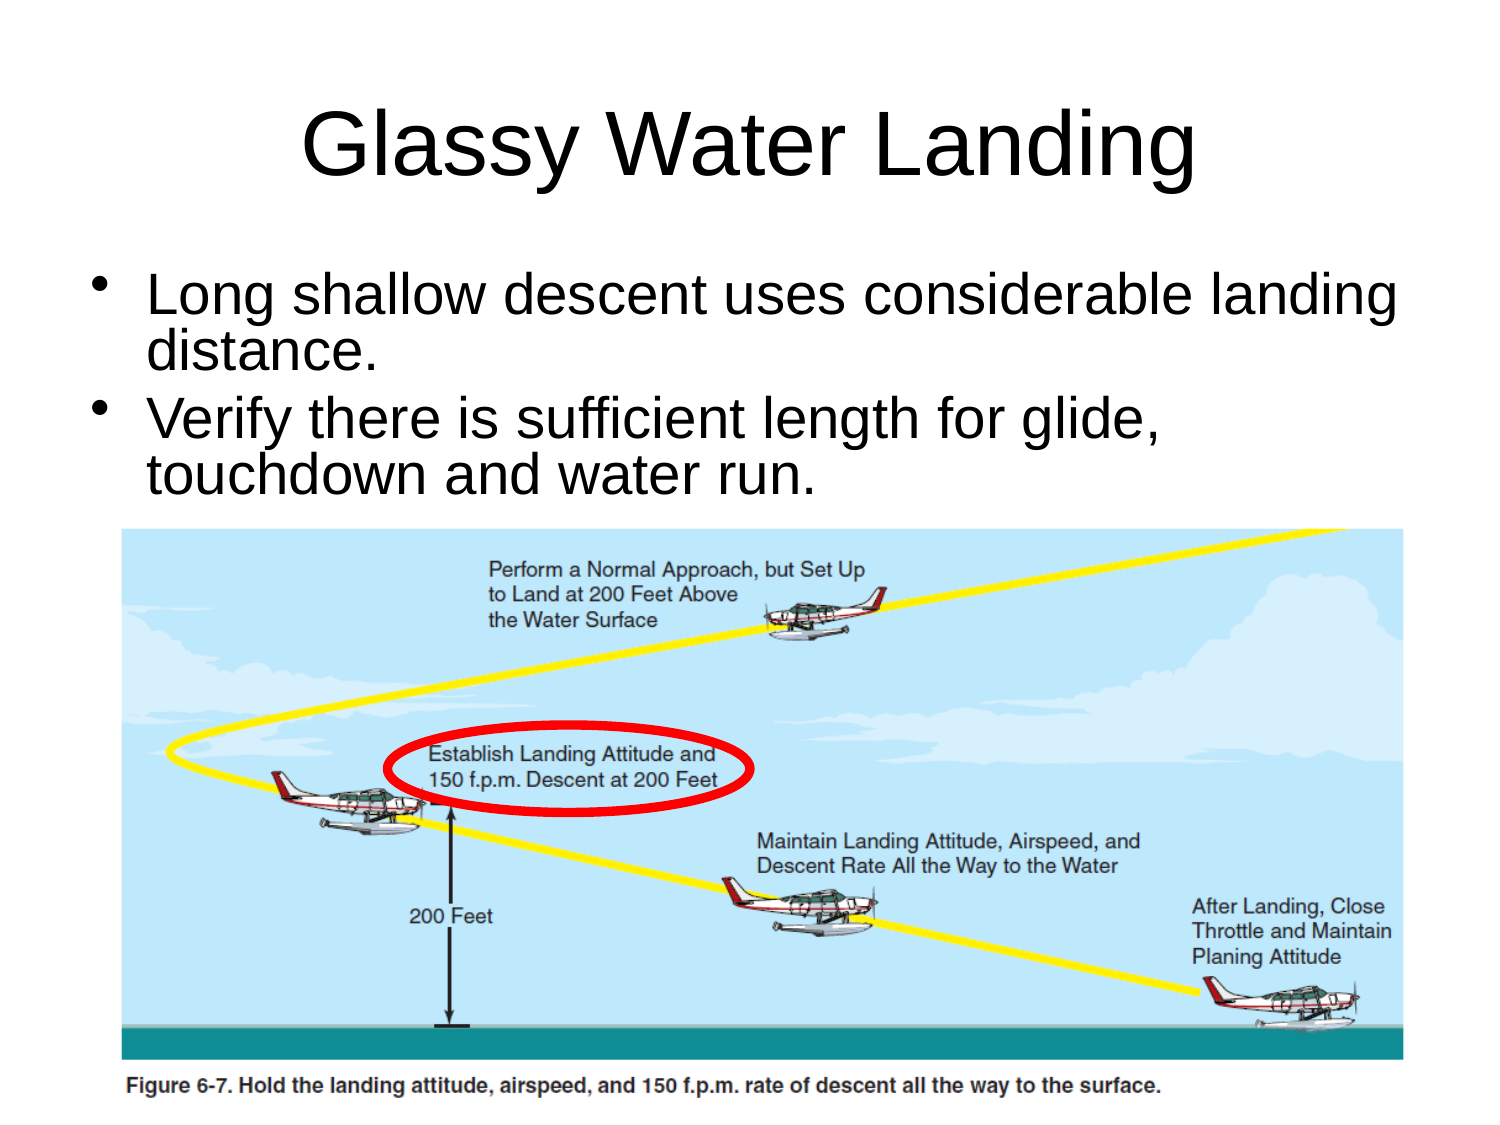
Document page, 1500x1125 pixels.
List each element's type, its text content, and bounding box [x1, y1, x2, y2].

list Long shallow descent uses considerable landing distance. Verify there is sufficient length for glide, touchdown and water run. [74, 262, 1426, 526]
title Glassy Water Landing [74, 44, 1426, 233]
picture [112, 524, 1416, 1109]
